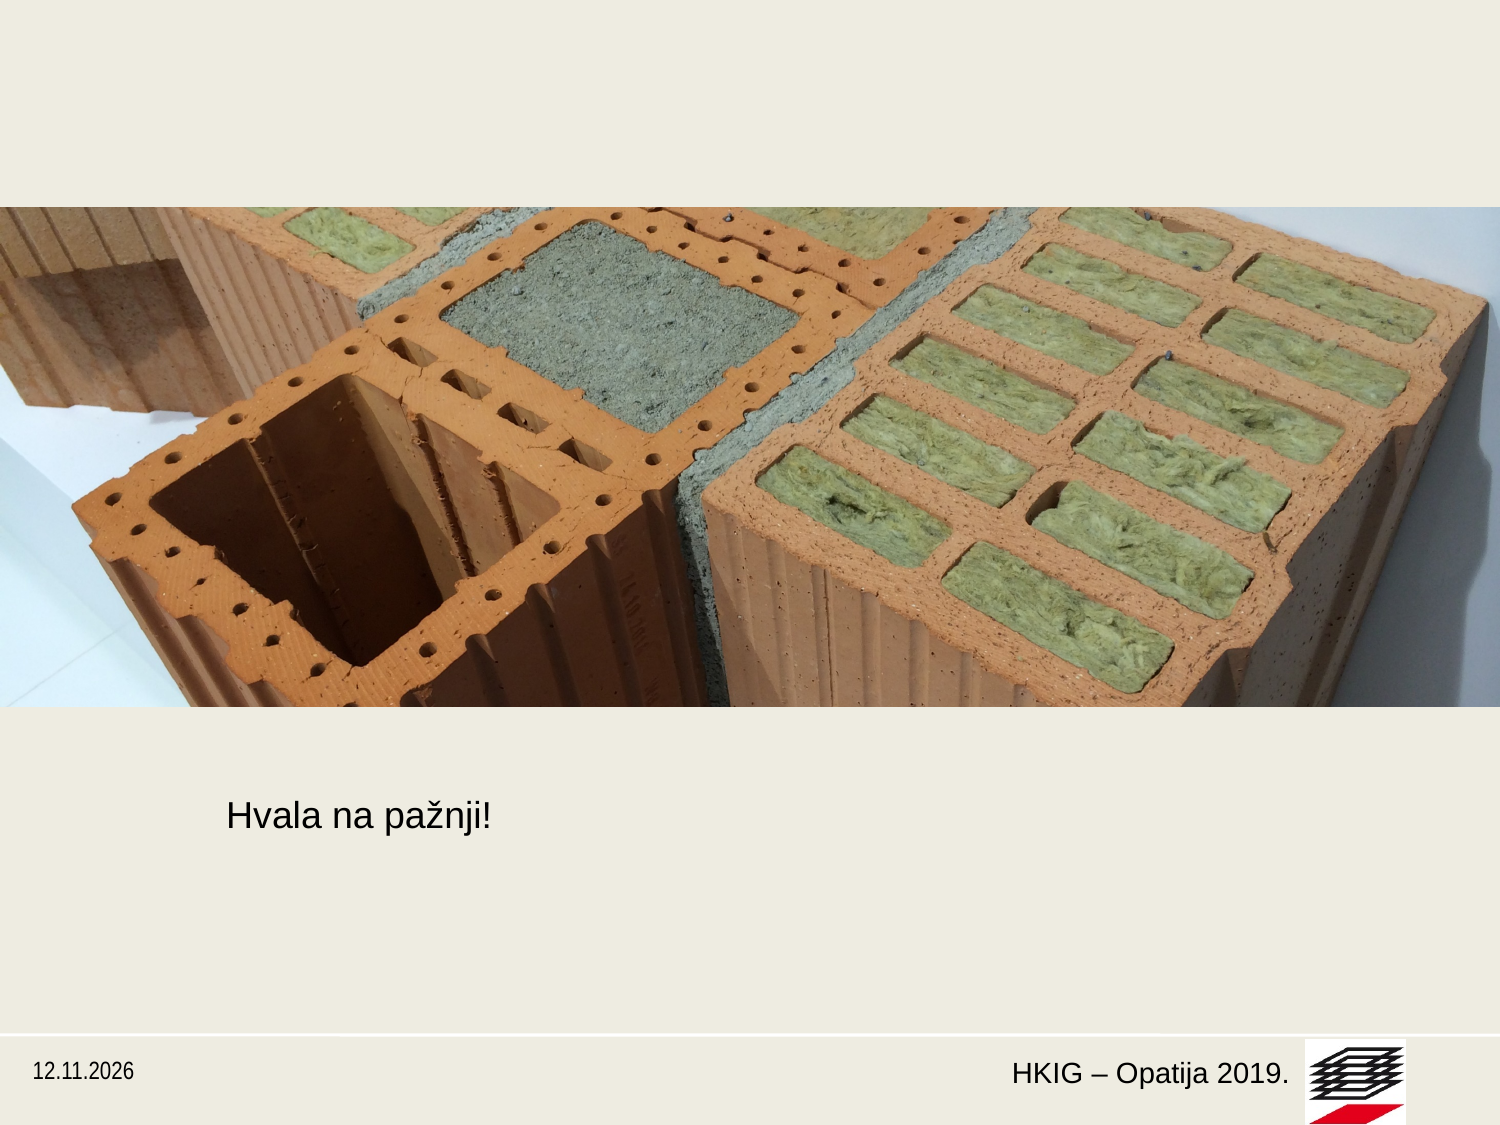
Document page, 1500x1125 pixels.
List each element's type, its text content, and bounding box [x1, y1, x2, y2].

slide_number [1316, 1046, 1500, 1125]
picture [1305, 1039, 1406, 1125]
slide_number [17, 1046, 999, 1125]
picture [0, 207, 1500, 707]
text_box Hvala na pažnji! [211, 783, 508, 844]
